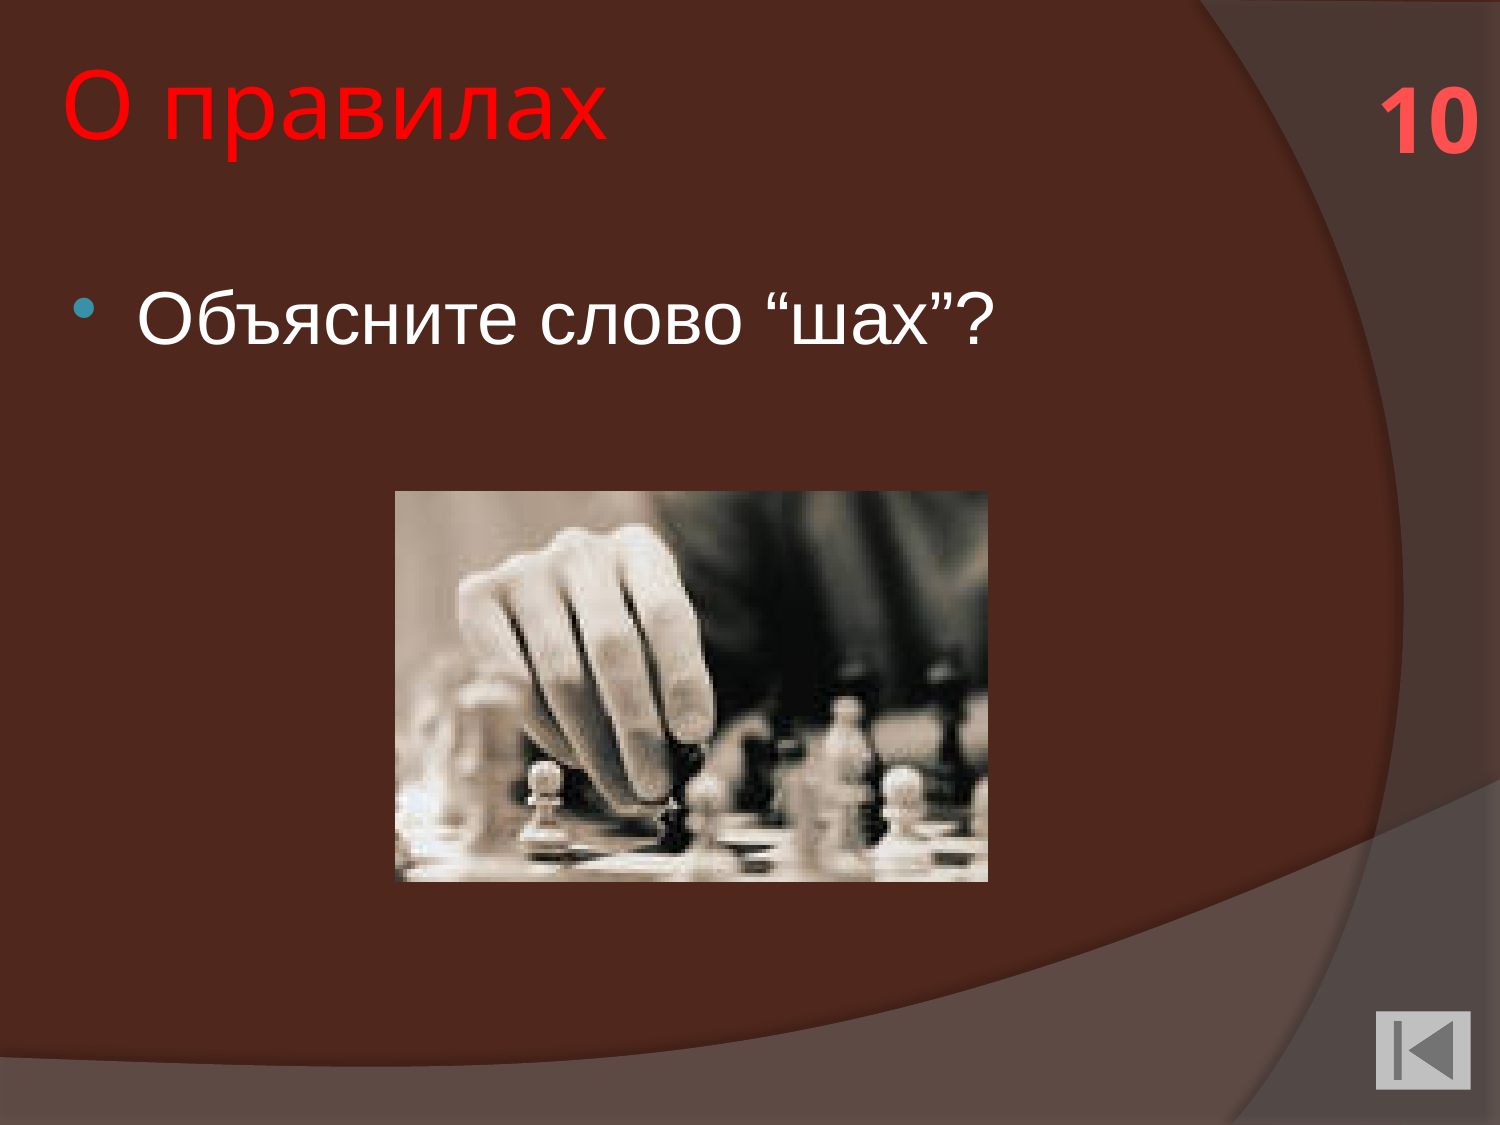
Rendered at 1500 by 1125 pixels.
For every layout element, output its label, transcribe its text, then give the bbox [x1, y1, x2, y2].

text_box 10 [1361, 54, 1497, 180]
title О правилах [53, 7, 1211, 195]
text_box [1376, 1011, 1471, 1090]
list Объясните слово “шах”? [53, 262, 1425, 1035]
picture [395, 491, 988, 882]
